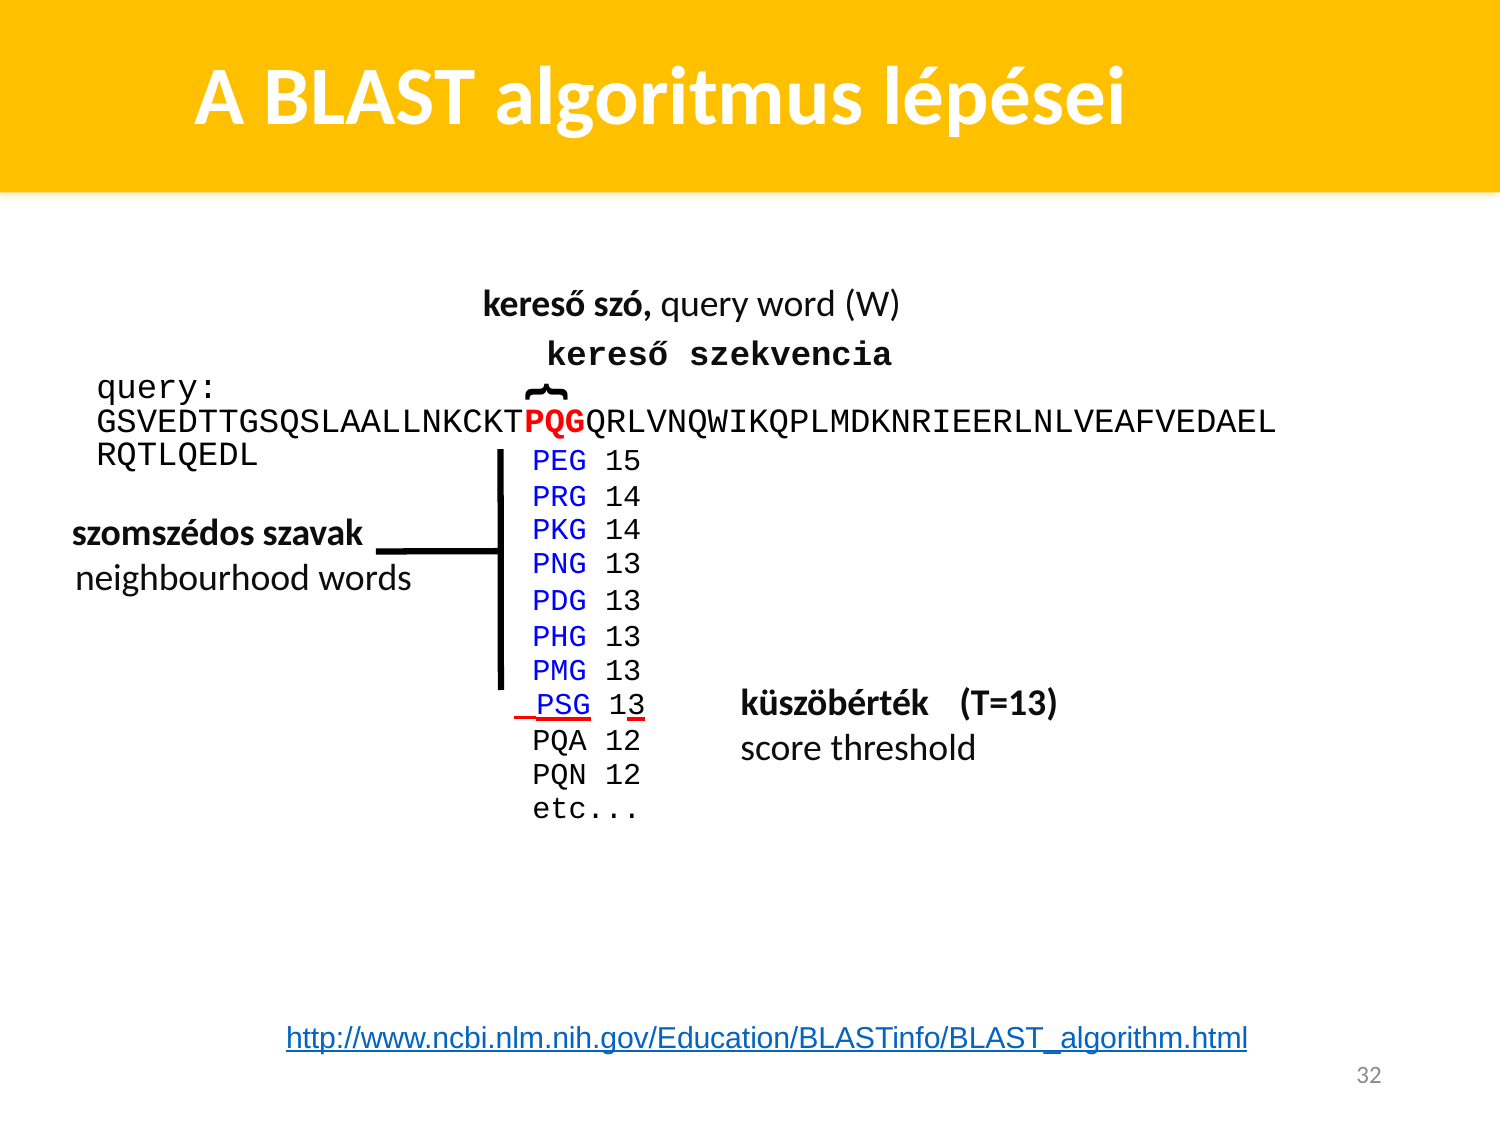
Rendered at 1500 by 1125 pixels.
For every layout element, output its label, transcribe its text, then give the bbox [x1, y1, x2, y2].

text_box PEG 15 PRG 14 PKG 14 PNG 13 PDG 13 PHG 13 PMG 13 PSG 13 PQA 12 PQN 12 etc... [511, 437, 728, 825]
text_box küszöbérték (T=13) [738, 675, 1061, 723]
text_box score threshold [738, 721, 1056, 769]
text_box kereső szó, query word (W) kereső szekvencia query: GSVEDTTGSQSLAALLNKCKTPQGQRLVNQWIKQPLMDKNRIEERLNLVEAFVEDAELRQTLQEDL [94, 211, 1500, 473]
slide_number 32 [1059, 1042, 1397, 1103]
text_box http://www.ncbi.nlm.nih.gov/Education/BLASTinfo/BLAST_algorithm.html [284, 1020, 1427, 1055]
text_box { [525, 381, 578, 403]
title A BLAST algoritmus lépései [192, 0, 1306, 185]
text_box [0, 0, 1500, 193]
text_box szomszédos szavak neighbourhood words [69, 505, 483, 599]
